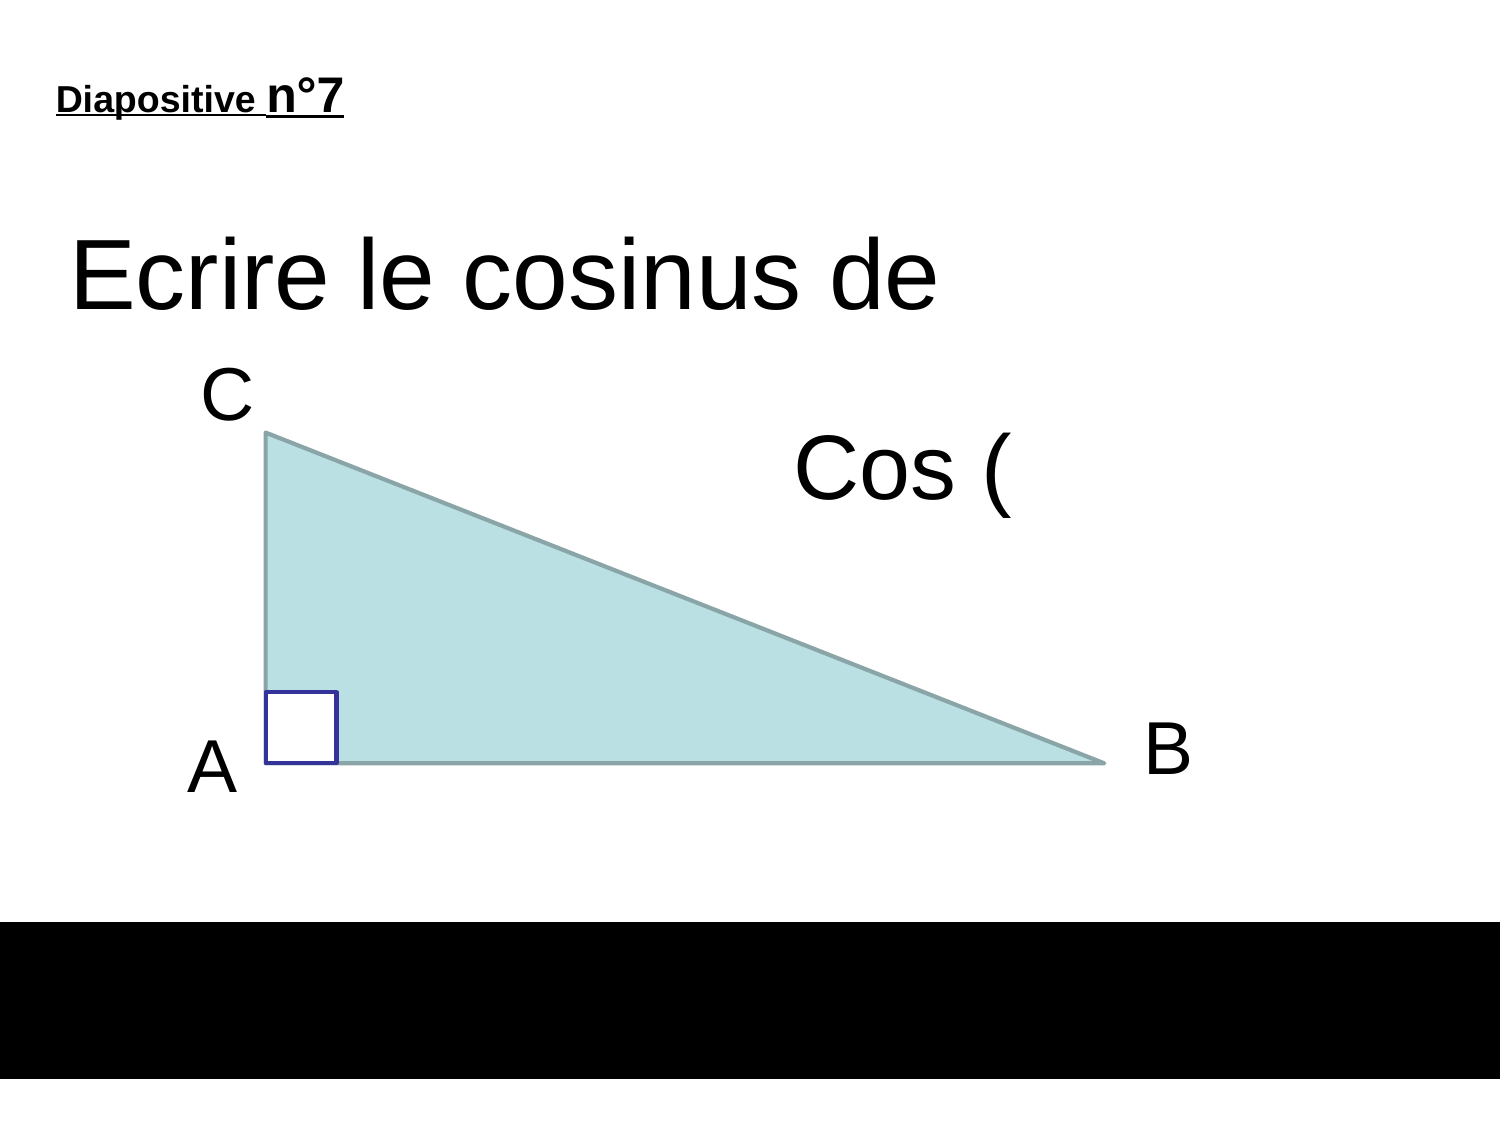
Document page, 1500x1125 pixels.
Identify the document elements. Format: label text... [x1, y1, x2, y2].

text_box [263, 432, 1107, 766]
text_box A [172, 710, 252, 815]
text_box [0, 922, 1500, 1079]
text_box Diapositive n°7 [41, 54, 762, 130]
text_box [264, 690, 339, 765]
text_box B [1128, 692, 1209, 798]
text_box C [185, 337, 270, 443]
